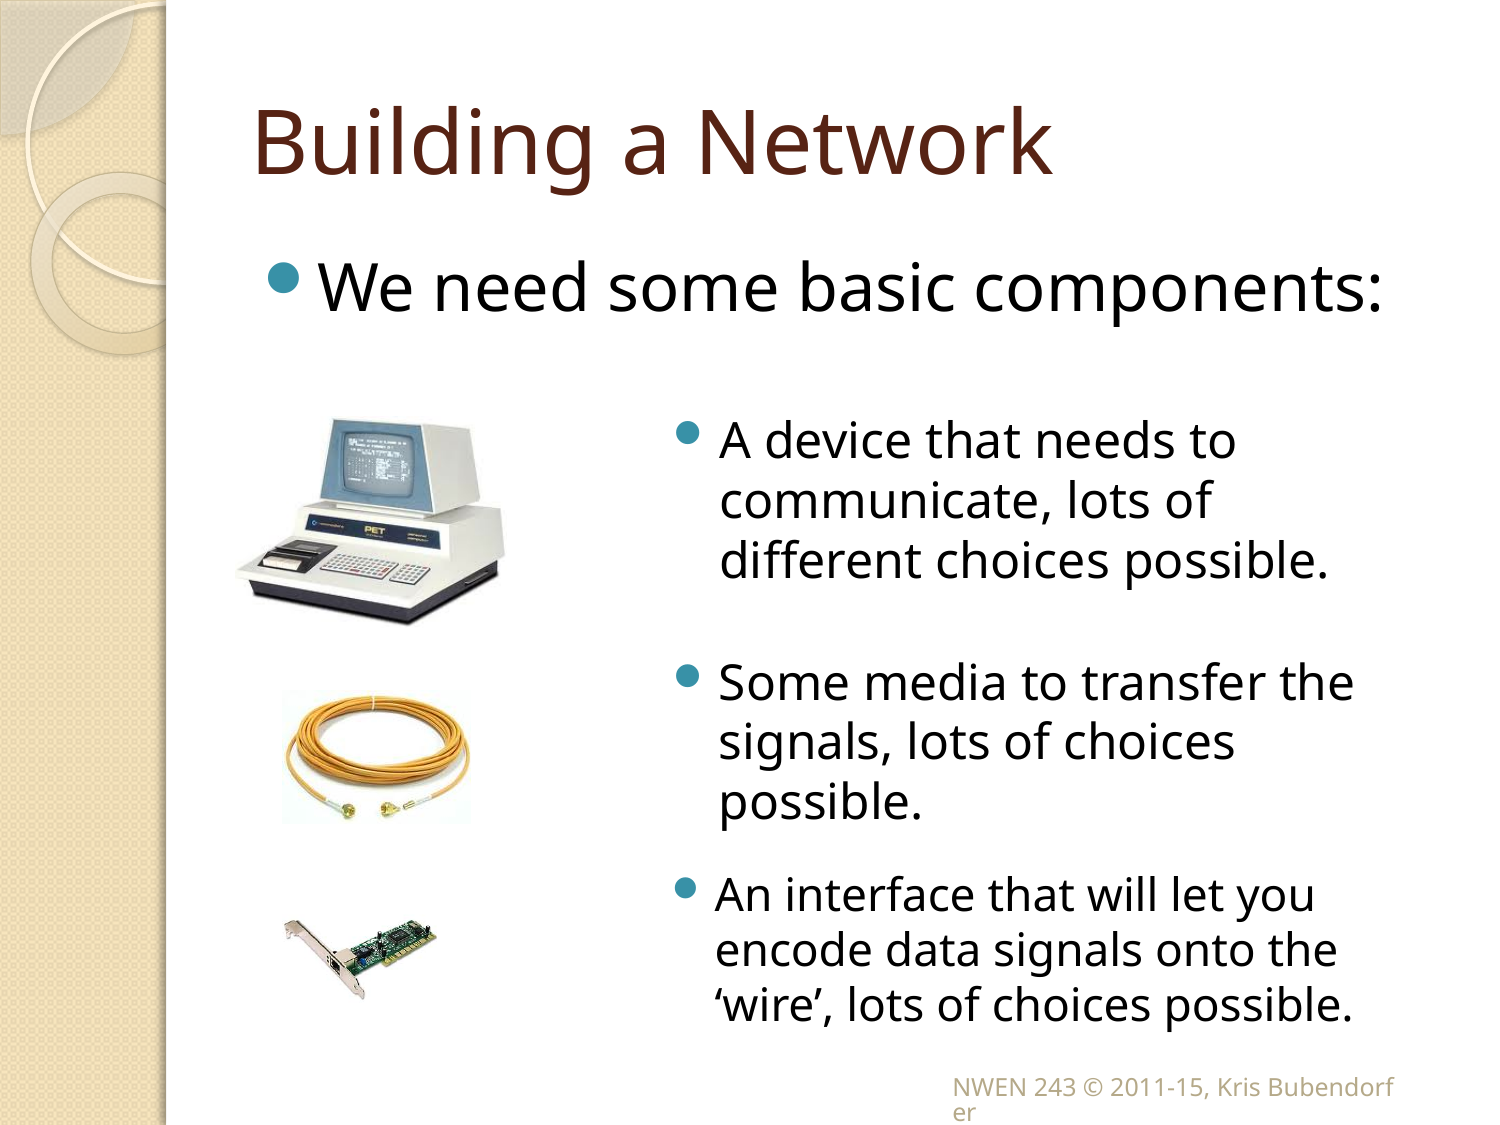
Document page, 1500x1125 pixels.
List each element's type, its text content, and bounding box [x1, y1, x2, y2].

list We need some basic components: [235, 237, 1466, 1025]
text_box Some media to transfer the signals, lots of choices possible. [644, 643, 1391, 837]
picture [282, 870, 438, 1026]
text_box A device that needs to communicate, lots of different choices possible. [644, 400, 1380, 594]
text_box An interface that will let you encode data signals onto the ‘wire’, lots of choices possible. [644, 858, 1380, 1051]
title Building a Network [235, 45, 1466, 233]
picture [282, 690, 471, 824]
picture [235, 416, 507, 628]
footer NWEN 243 © 2011-15, Kris Bubendorfer [937, 1034, 1413, 1113]
